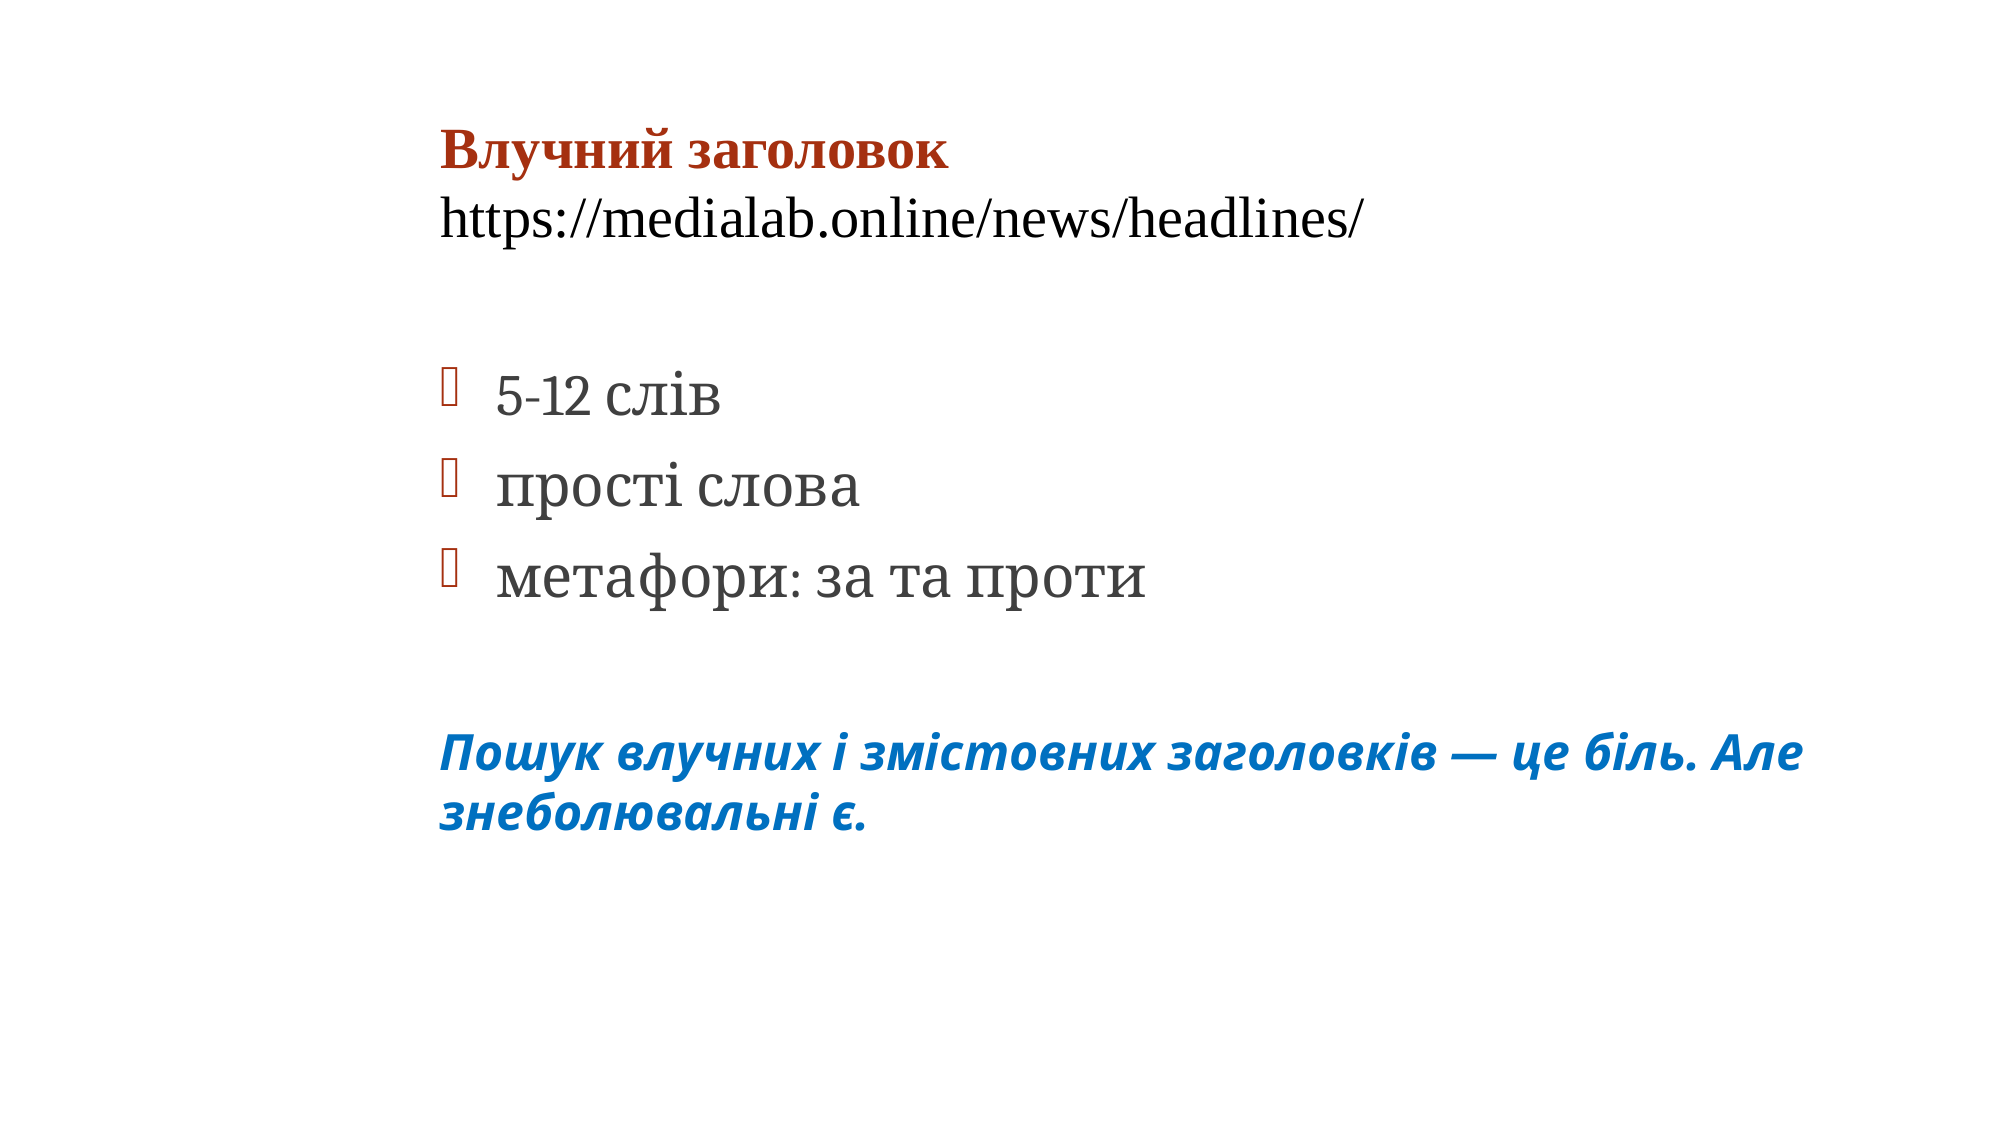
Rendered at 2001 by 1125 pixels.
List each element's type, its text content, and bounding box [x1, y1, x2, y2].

list 5-12 слів прості слова метафори: за та проти Пошук влучних і змістовних заголовків — це біль. Але знеболювальні є. [424, 350, 1888, 970]
title Влучний заголовок https://medialab.online/news/headlines/ [425, 102, 1888, 313]
